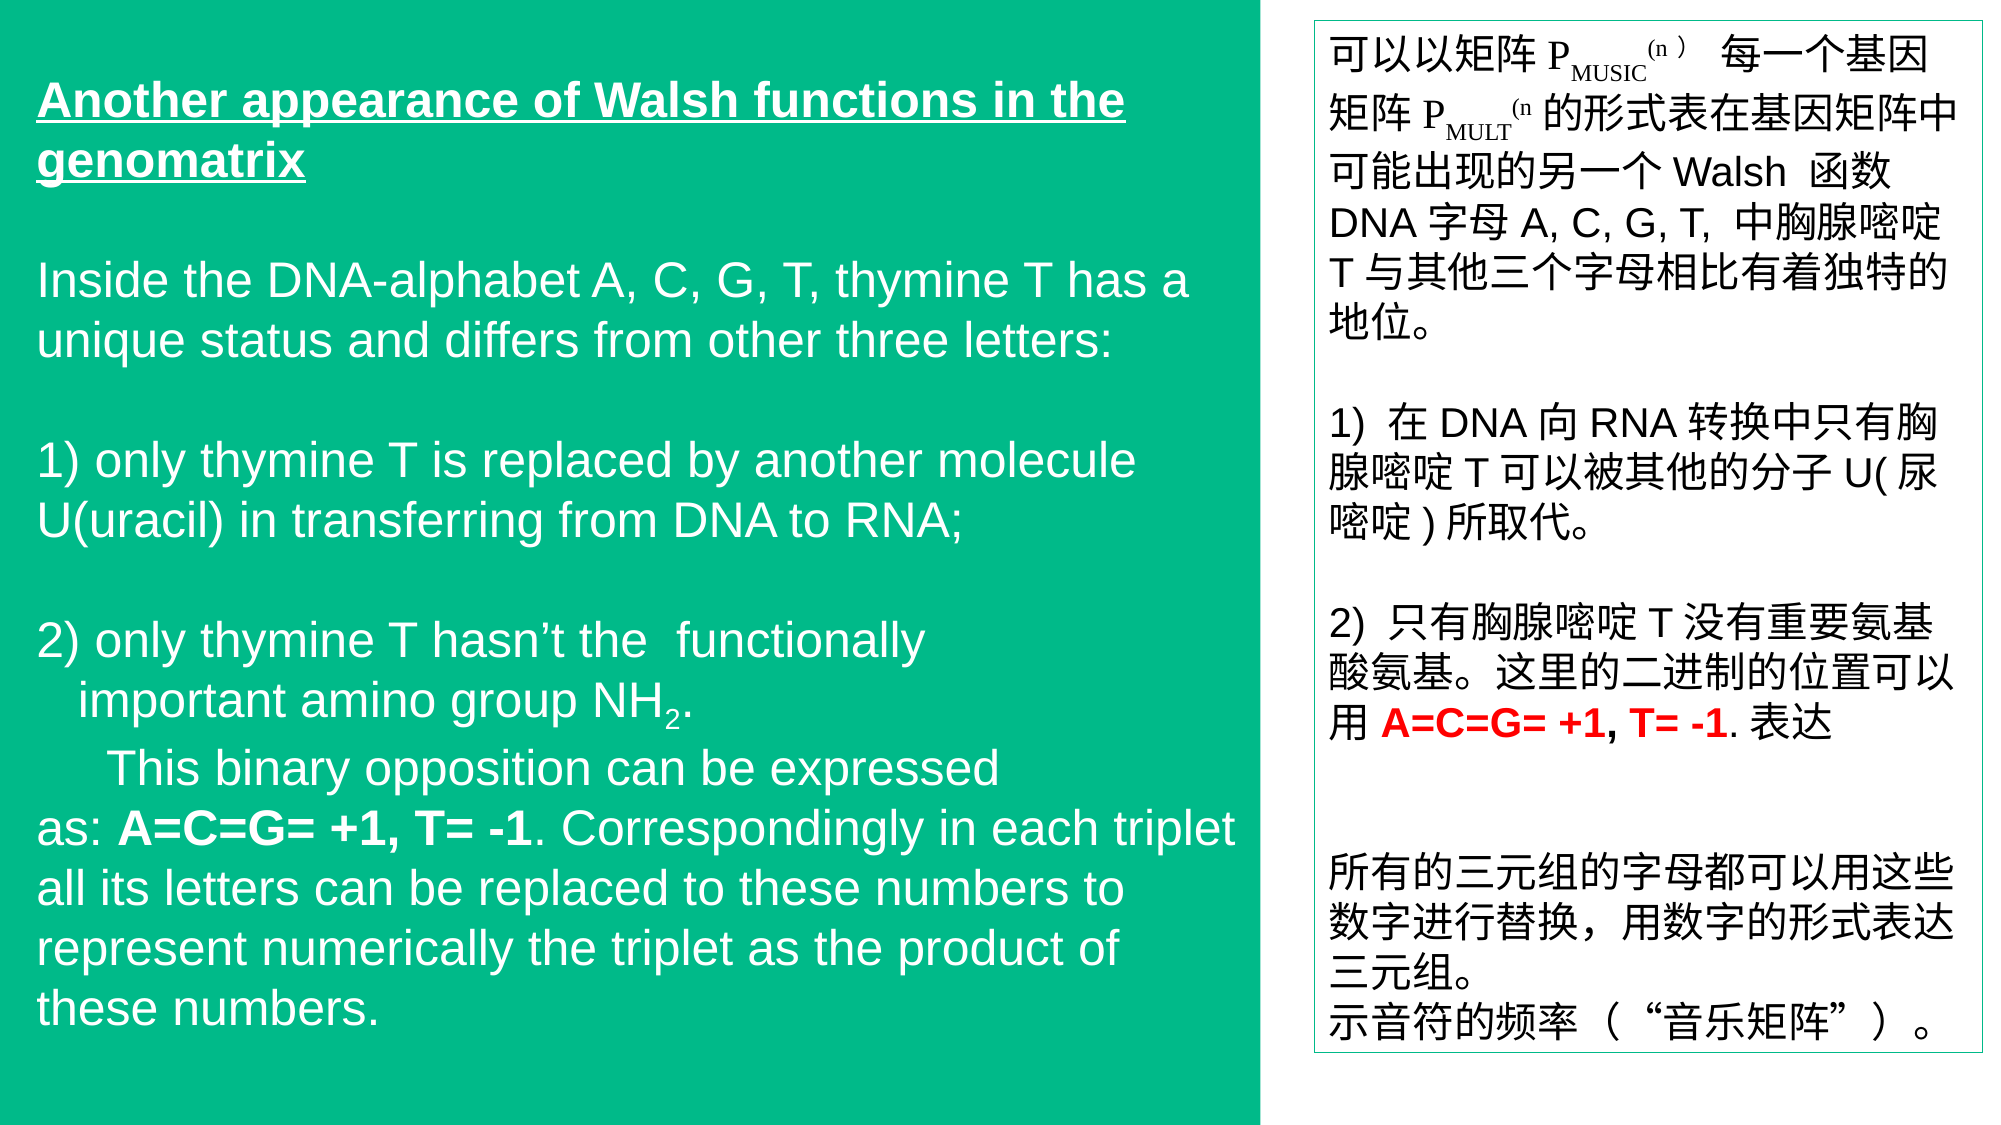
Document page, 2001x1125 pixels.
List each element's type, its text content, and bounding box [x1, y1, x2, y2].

text_box 可以以矩阵PMUSIC(n） 每一个基因矩阵PMULT(n的形式表在基因矩阵中可能出现的另一个Walsh 函数 DNA字母A, C, G, T, 中胸腺嘧啶T与其他三个字母相比有着独特的地位。 1) 在DNA向RNA转换中只有胸腺嘧啶T可以被其他的分子U(尿嘧啶)所取代。 2) 只有胸腺嘧啶T没有重要氨基酸氨基。这里的二进制的位置可以用A=C=G= +1, T= -1.表达 所有的三元组的字母都可以用这些数字进行替换，用数字的形式表达三元组。 示音符的频率（“音乐矩阵”）。 [1314, 20, 1983, 1053]
text_box [1259, 0, 2000, 1125]
text_box Another appearance of Walsh functions in the genomatrix Inside the DNA-alphabet A, C, G, T, thymine T has a unique status and differs from other three letters: 1) only thymine T is replaced by another molecule U(uracil) in transferring from DNA to RNA; 2) only thymine T hasn’t the functionally important amino group NH2. This binary opposition can be expressed as: A=C=G= +1, T= -1. Correspondingly in each triplet all its letters can be replaced to these numbers to represent numerically the triplet as the product of these numbers. [21, 60, 1261, 1044]
